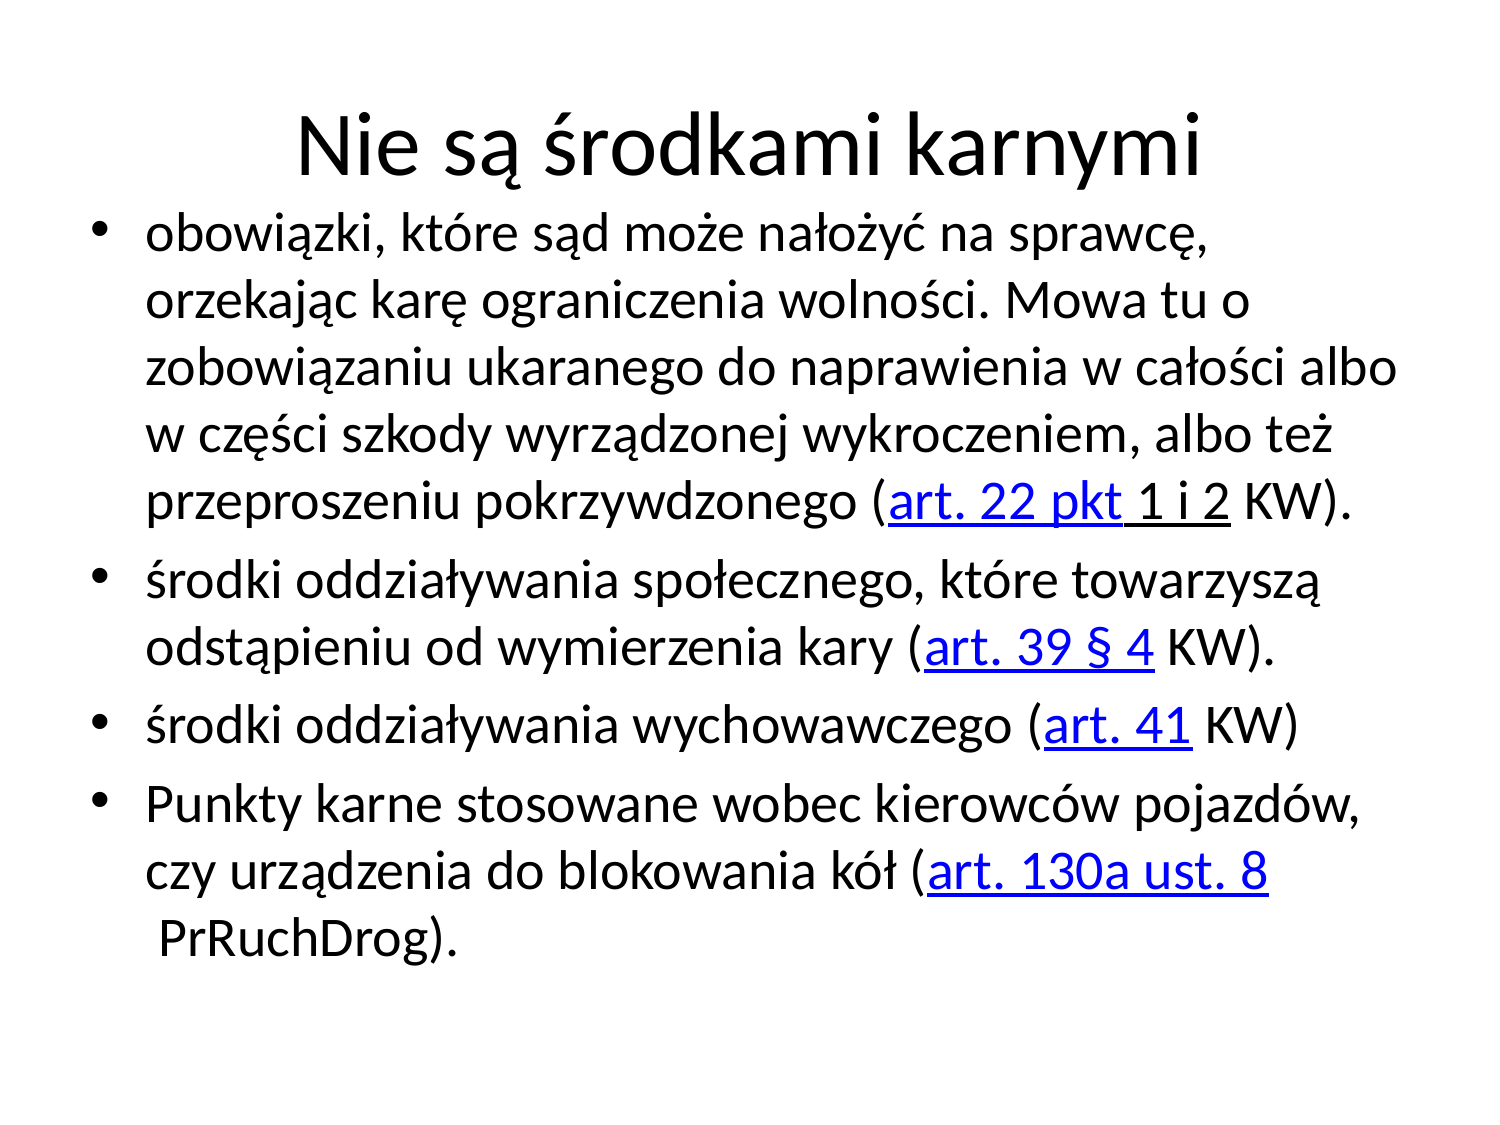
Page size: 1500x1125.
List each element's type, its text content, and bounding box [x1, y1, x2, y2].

title Nie są środkami karnymi [75, 45, 1425, 187]
list obowiązki, które sąd może nałożyć na sprawcę, orzekając karę ograniczenia wolności. Mowa tu o zobowiązaniu ukaranego do naprawienia w całości albo w części szkody wyrządzonej wykroczeniem, albo też przeproszeniu pokrzywdzonego (art. 22 pkt 1 i 2 KW). środki oddziaływania społecznego, które towarzyszą odstąpieniu od wymierzenia kary (art. 39 § 4 KW). środki oddziaływania wychowawczego (art. 41 KW) Punkty karne stosowane wobec kierowców pojazdów, czy urządzenia do blokowania kół (art. 130a ust. 8 PrRuchDrog). [75, 187, 1425, 1005]
